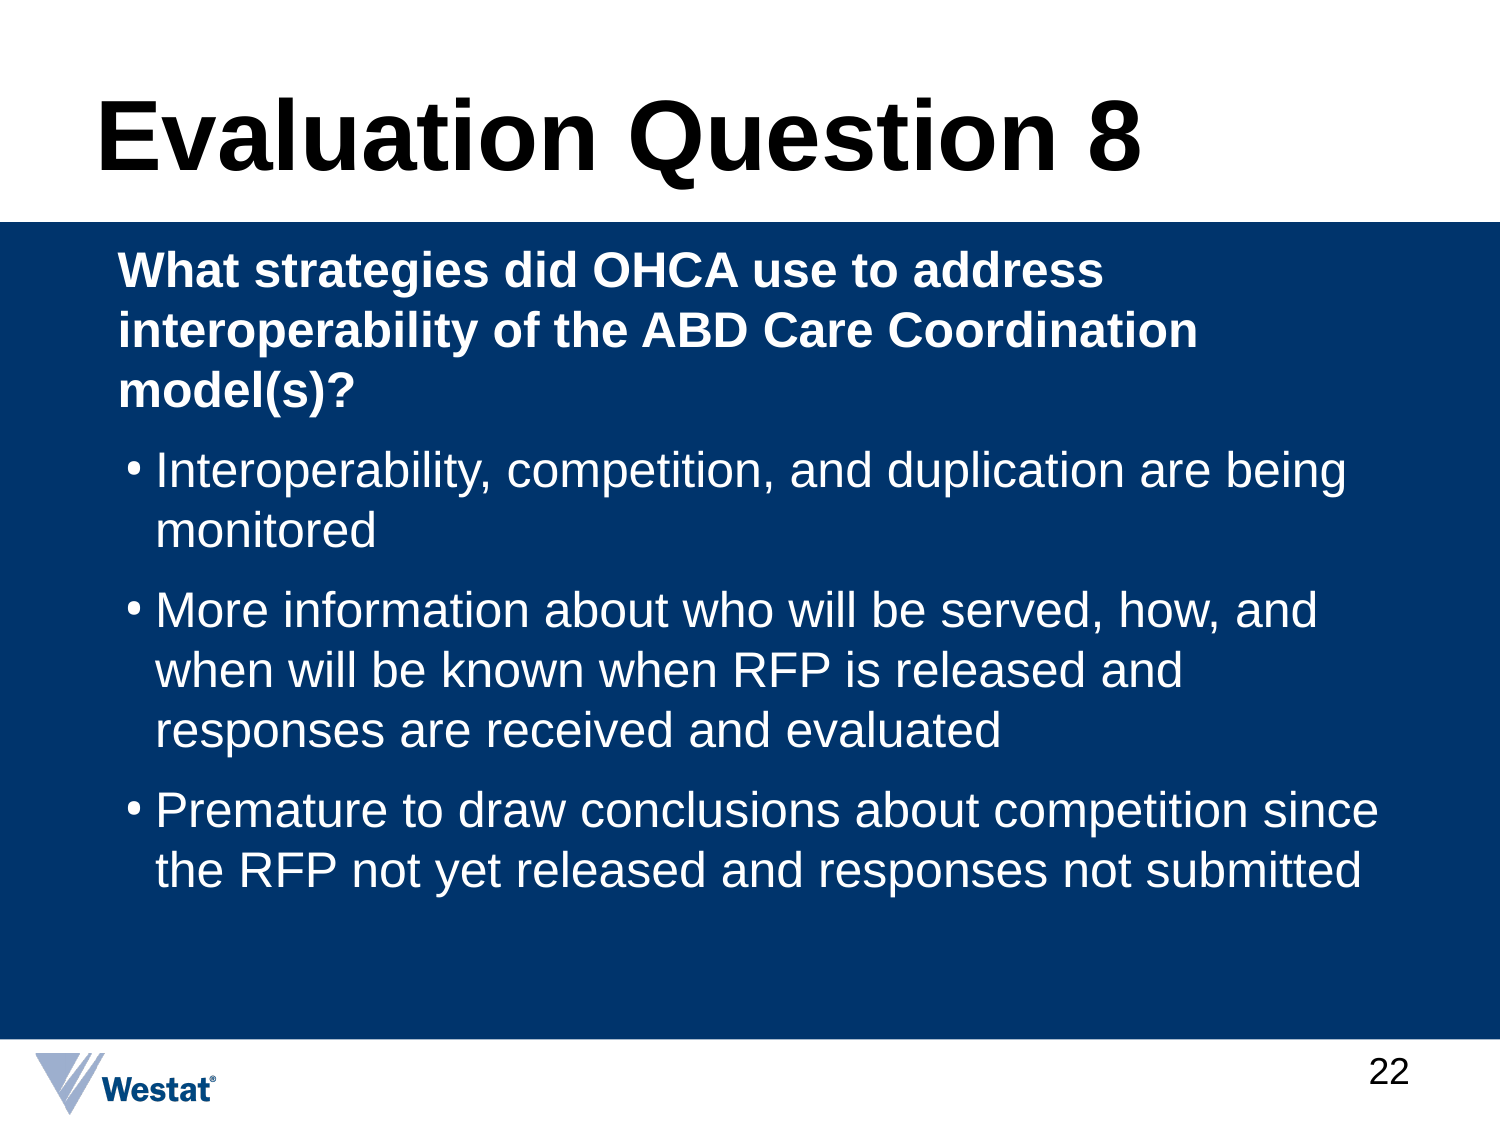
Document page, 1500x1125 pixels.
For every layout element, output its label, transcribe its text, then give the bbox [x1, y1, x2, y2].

slide_number 22 [1326, 1023, 1426, 1100]
title Evaluation Question 8 [79, 24, 1411, 201]
list What strategies did OHCA use to address interoperability of the ABD Care Coordination model(s)? Interoperability, competition, and duplication are being monitored More information about who will be served, how, and when will be known when RFP is released and responses are received and evaluated Premature to draw conclusions about competition since the RFP not yet released and responses not submitted [102, 229, 1406, 1007]
picture [35, 1053, 220, 1115]
